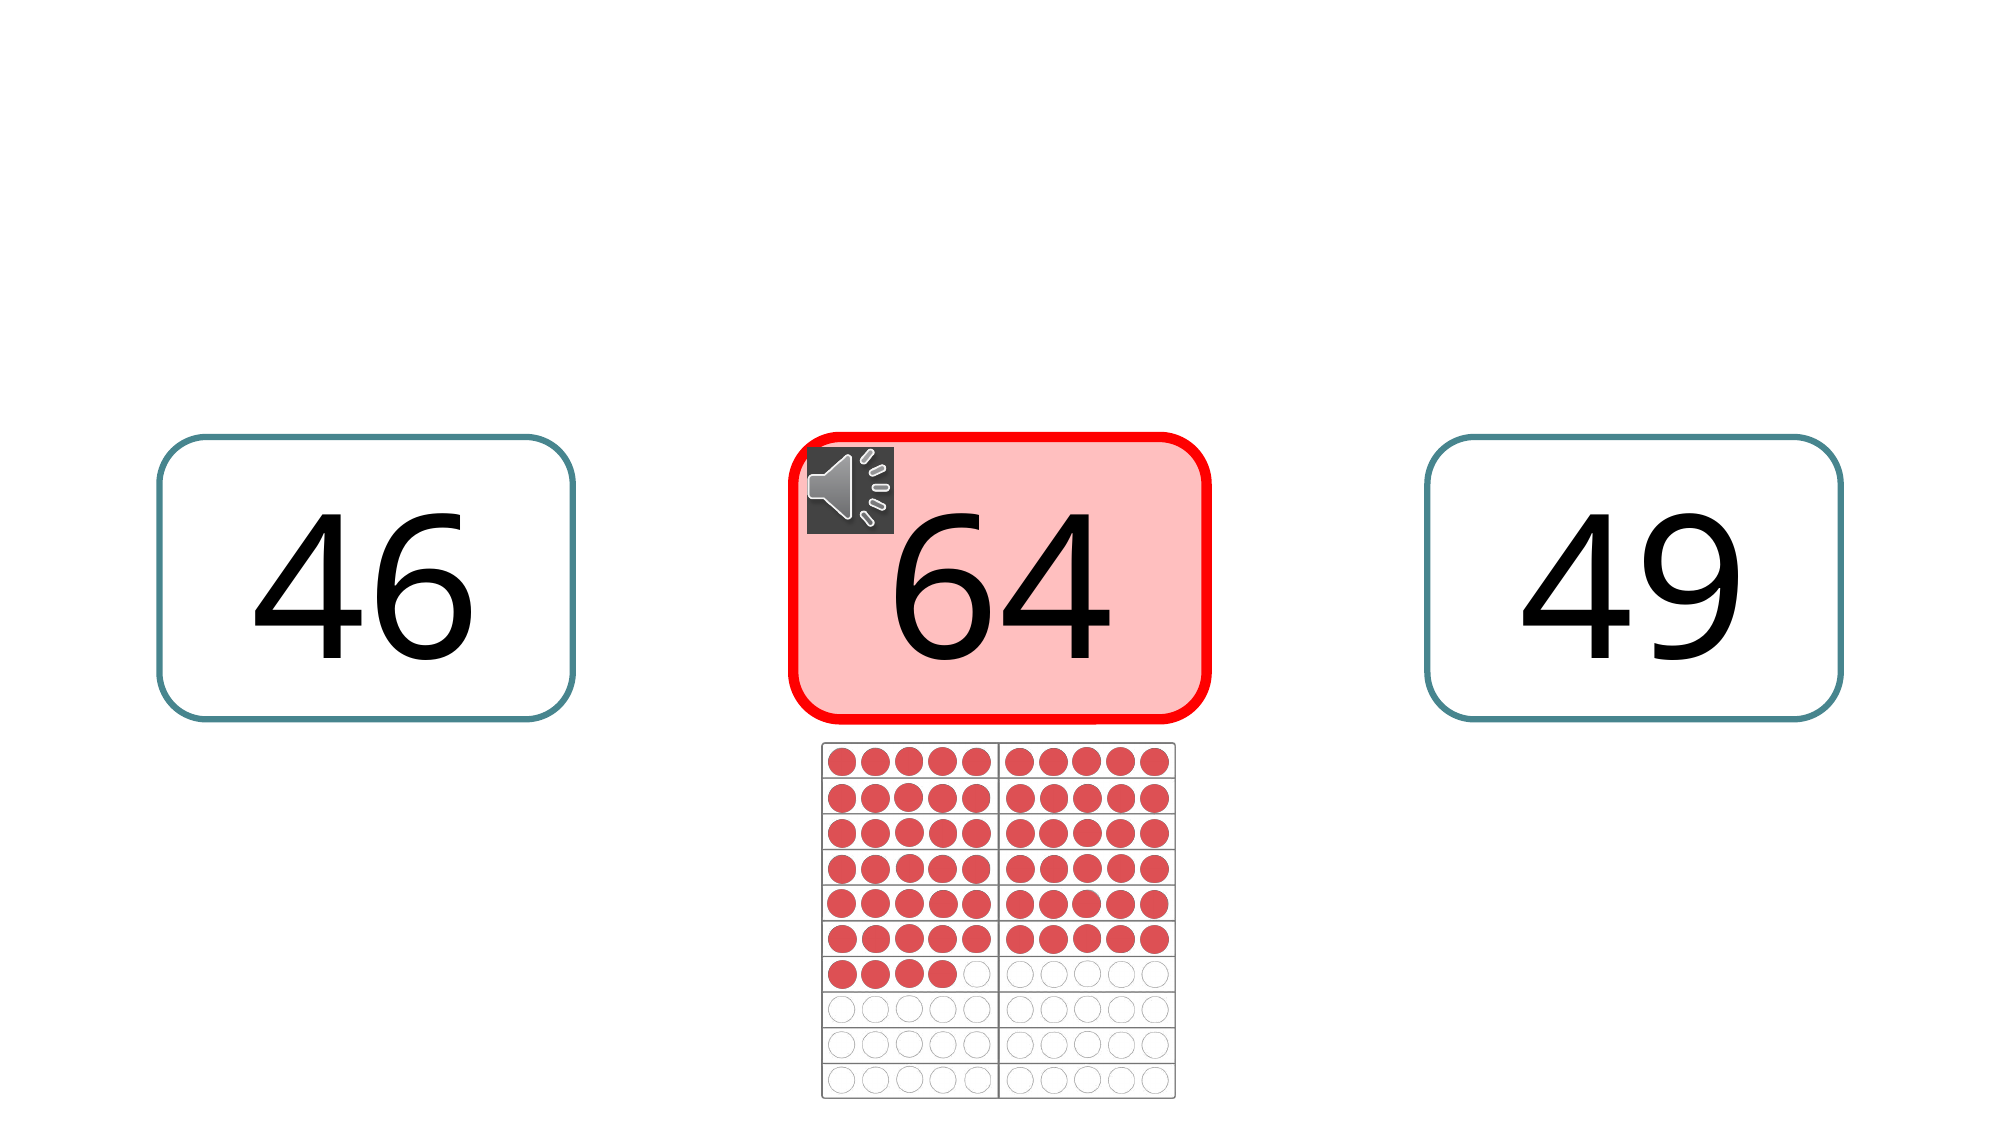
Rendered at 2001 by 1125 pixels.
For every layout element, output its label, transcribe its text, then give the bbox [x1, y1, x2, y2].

picture [821, 742, 1176, 1099]
text_box 64 [793, 436, 1207, 720]
text_box 49 [1427, 436, 1841, 720]
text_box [827, 783, 1169, 813]
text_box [828, 924, 1169, 954]
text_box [828, 959, 957, 989]
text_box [828, 747, 1169, 776]
picture [806, 445, 895, 535]
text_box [827, 889, 1168, 919]
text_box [827, 854, 1169, 884]
text_box 46 [158, 435, 574, 721]
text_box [827, 818, 1169, 848]
